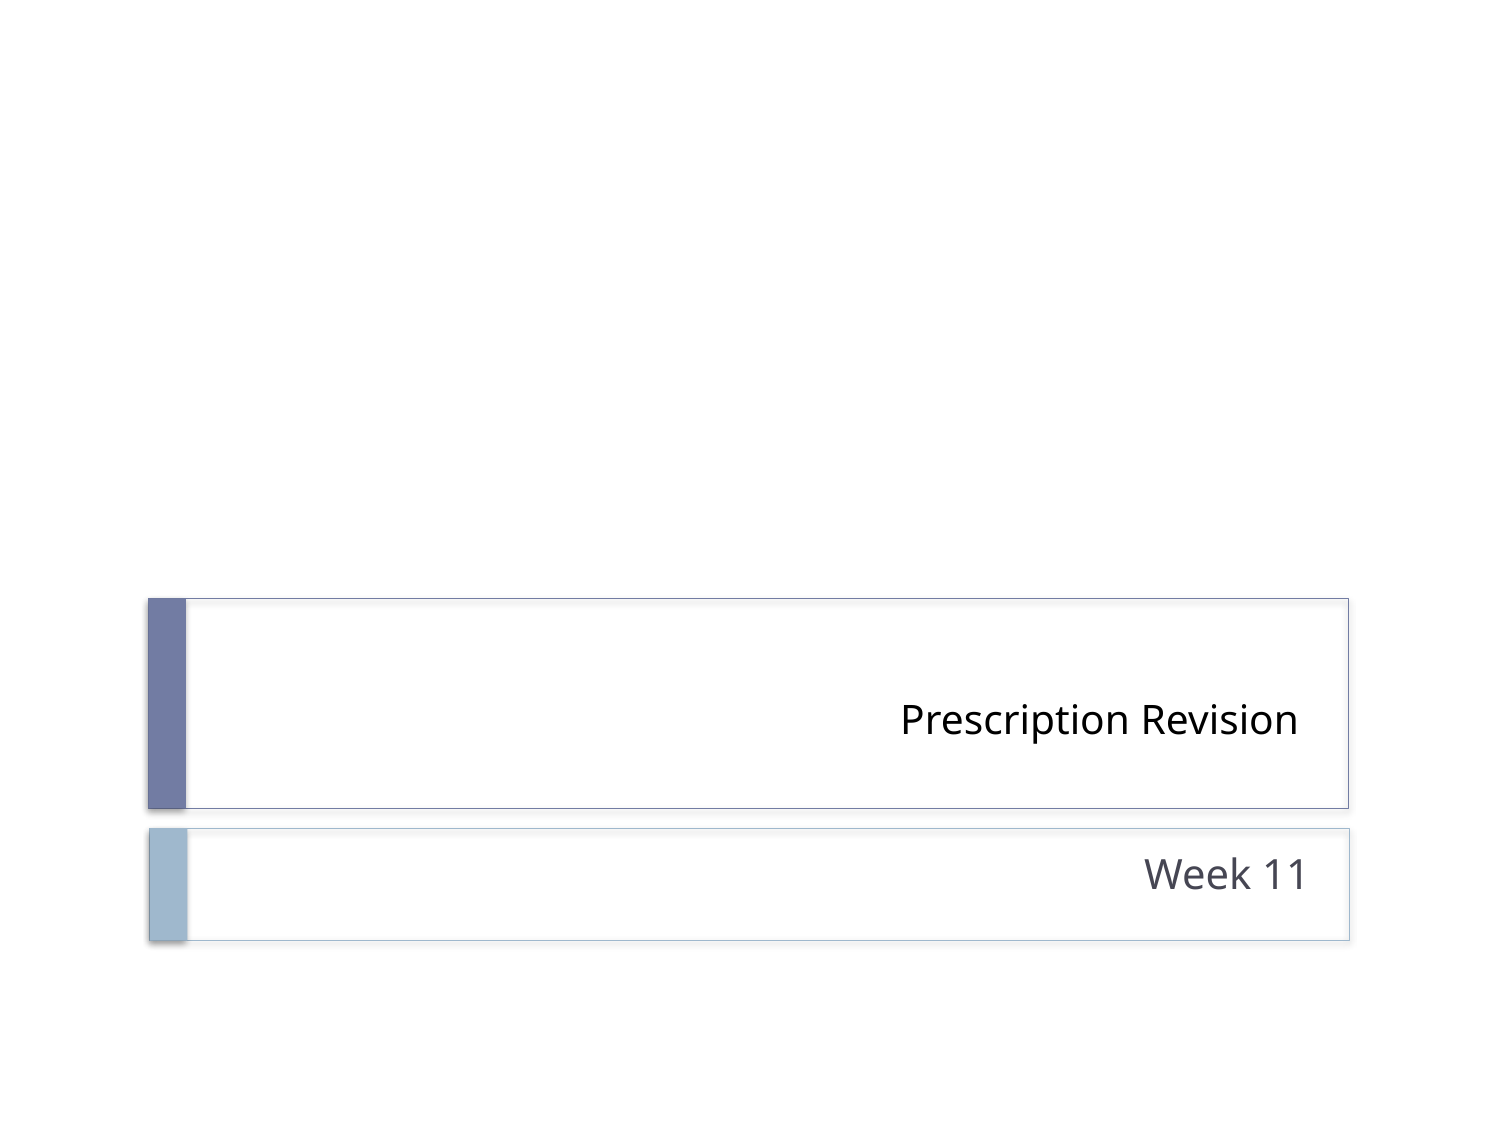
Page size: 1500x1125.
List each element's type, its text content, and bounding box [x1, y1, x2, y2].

subtitle Week 11 [200, 840, 1325, 929]
title Prescription Revision [200, 637, 1325, 800]
